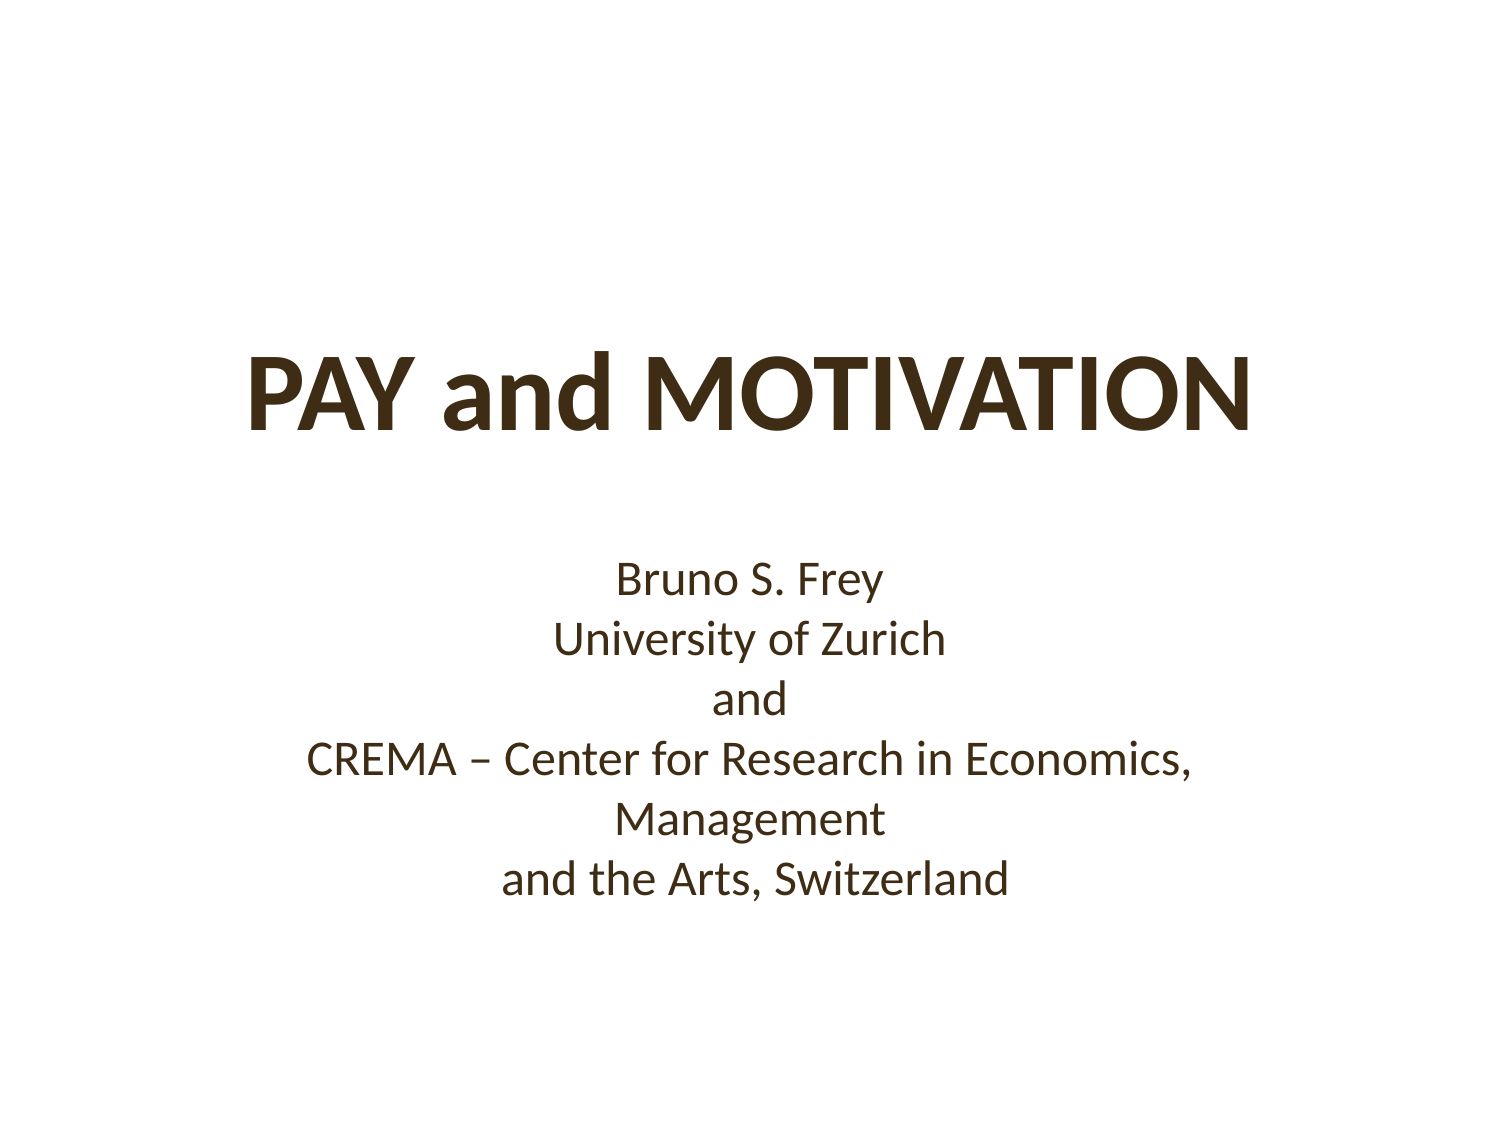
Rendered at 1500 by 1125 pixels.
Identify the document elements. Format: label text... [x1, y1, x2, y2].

title PAY and MOTIVATION [112, 265, 1388, 507]
subtitle Bruno S. Frey University of Zurich and CREMA – Center for Research in Economics, Management and the Arts, Switzerland [225, 538, 1275, 826]
